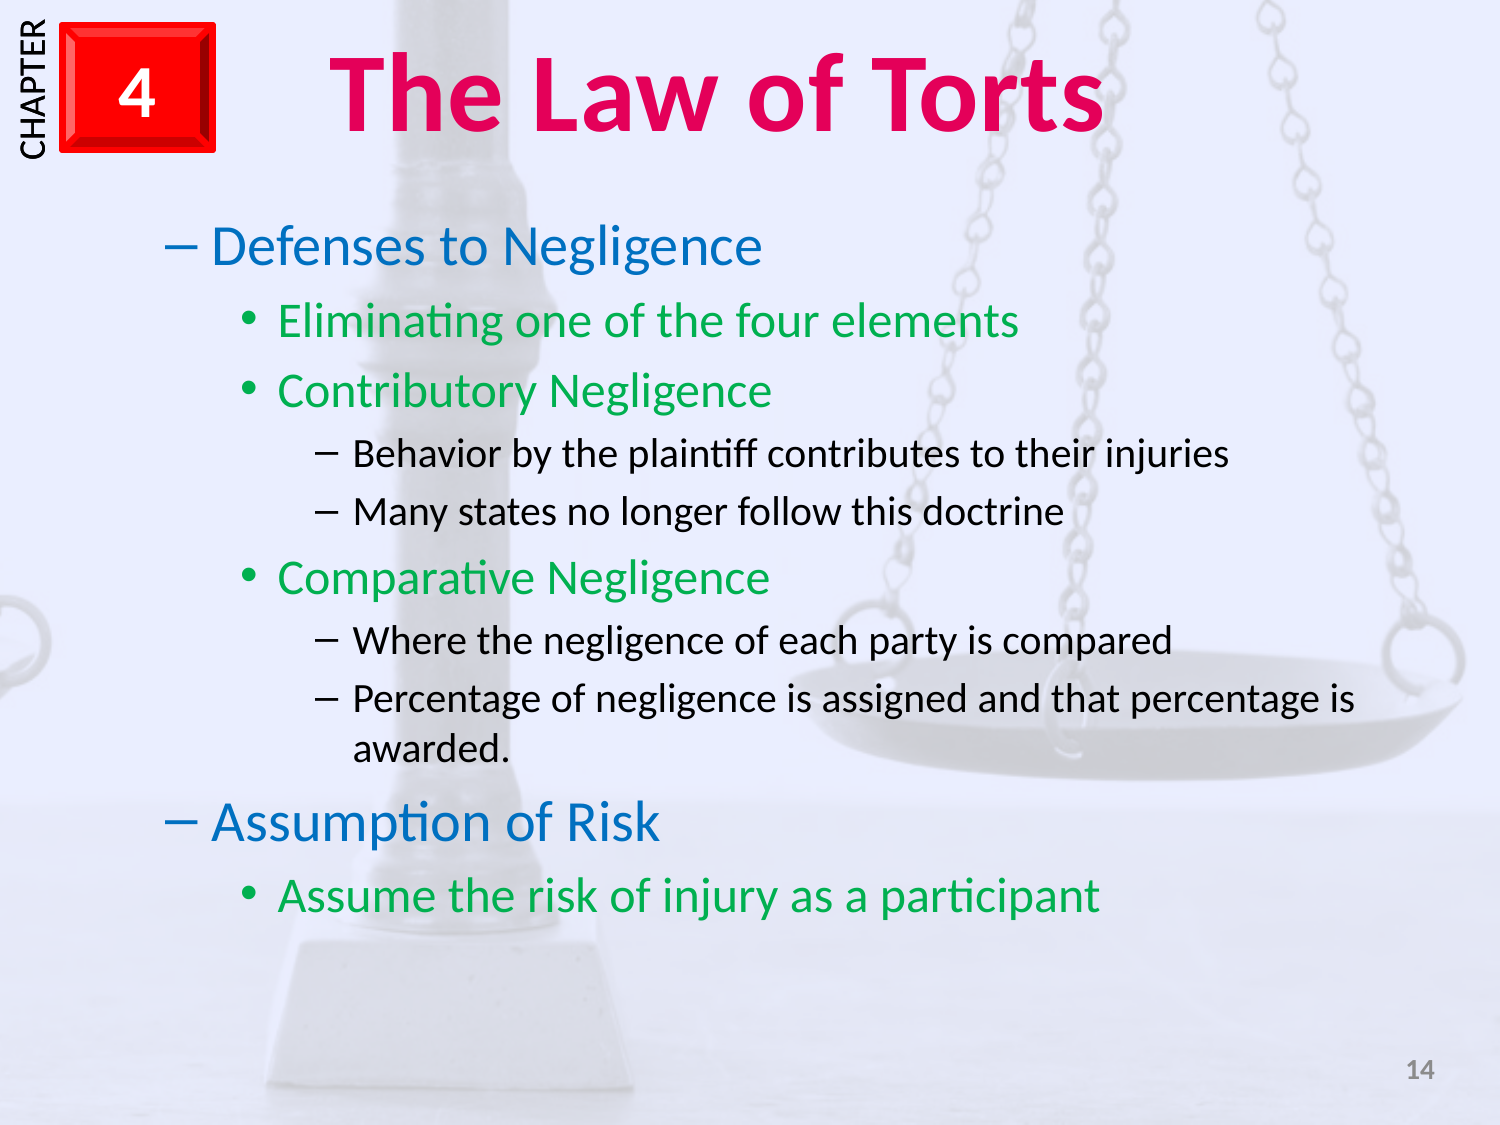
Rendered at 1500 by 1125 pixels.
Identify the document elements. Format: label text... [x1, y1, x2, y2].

list Defenses to Negligence Eliminating one of the four elements Contributory Negligence Behavior by the plaintiff contributes to their injuries Many states no longer follow this doctrine Comparative Negligence Where the negligence of each party is compared Percentage of negligence is assigned and that percentage is awarded. Assumption of Risk Assume the risk of injury as a participant [75, 200, 1450, 1100]
